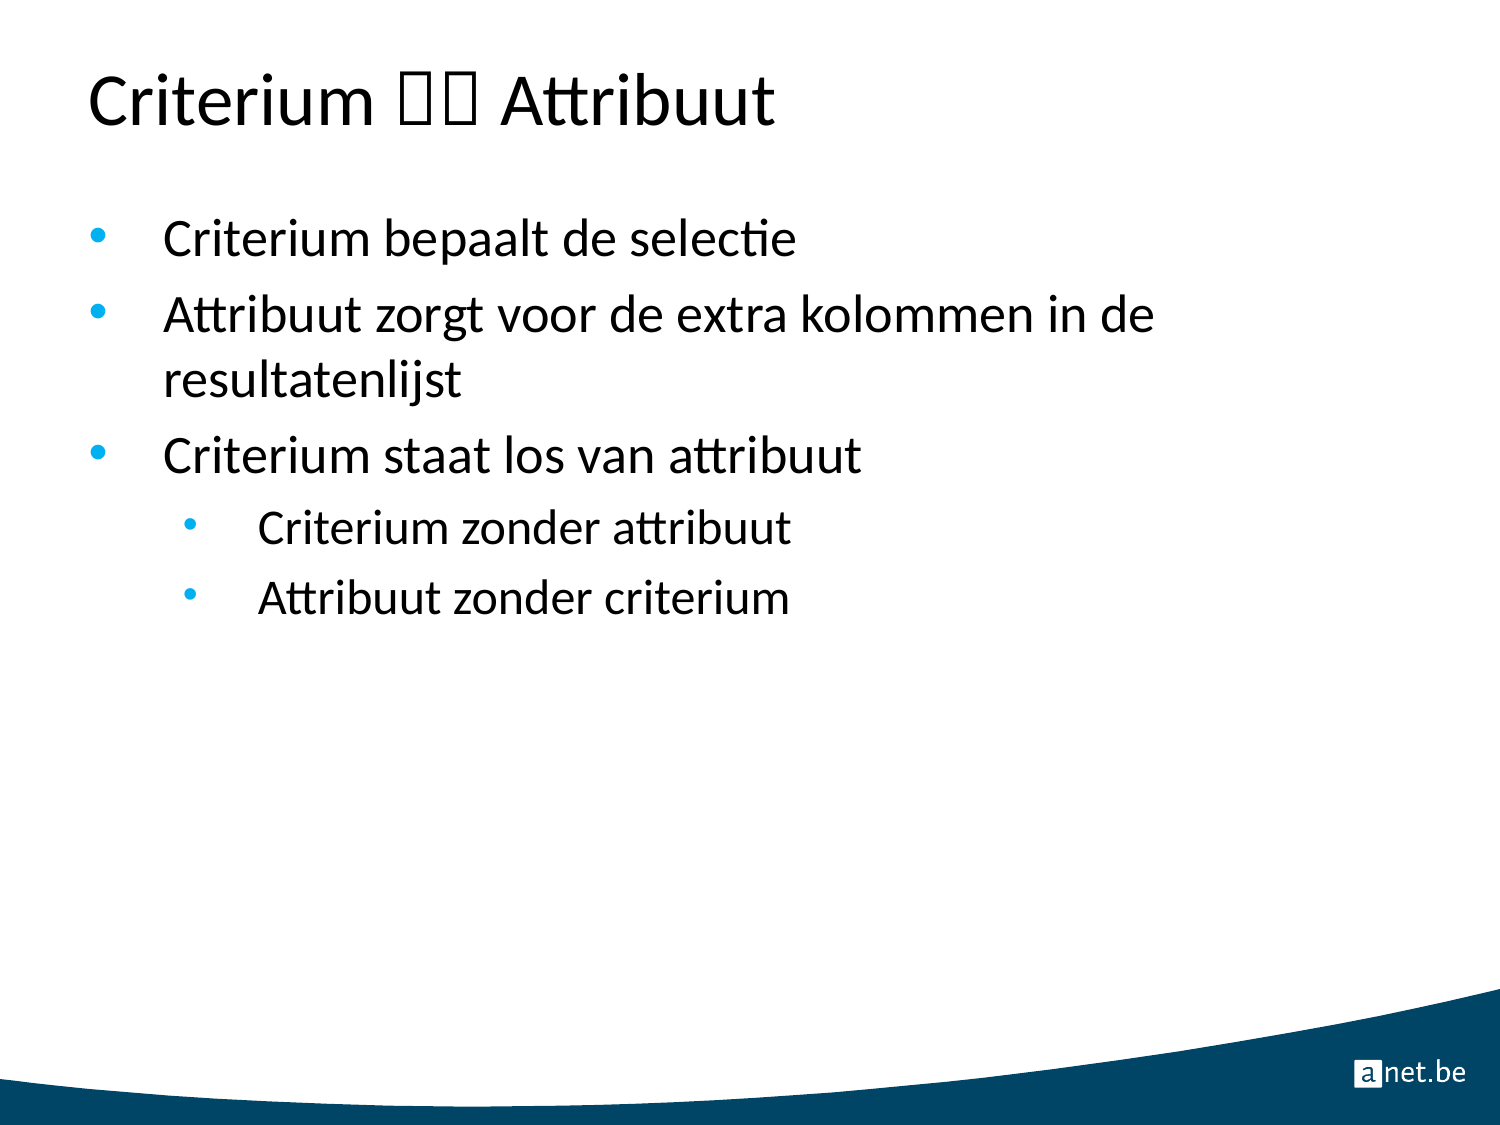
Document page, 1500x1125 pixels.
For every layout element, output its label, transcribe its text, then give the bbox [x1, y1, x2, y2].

list Criterium bepaalt de selectie Attribuut zorgt voor de extra kolommen in de resultatenlijst Criterium staat los van attribuut Criterium zonder attribuut Attribuut zonder criterium [88, 196, 1412, 1000]
title Criterium  Attribuut [88, 19, 1412, 173]
